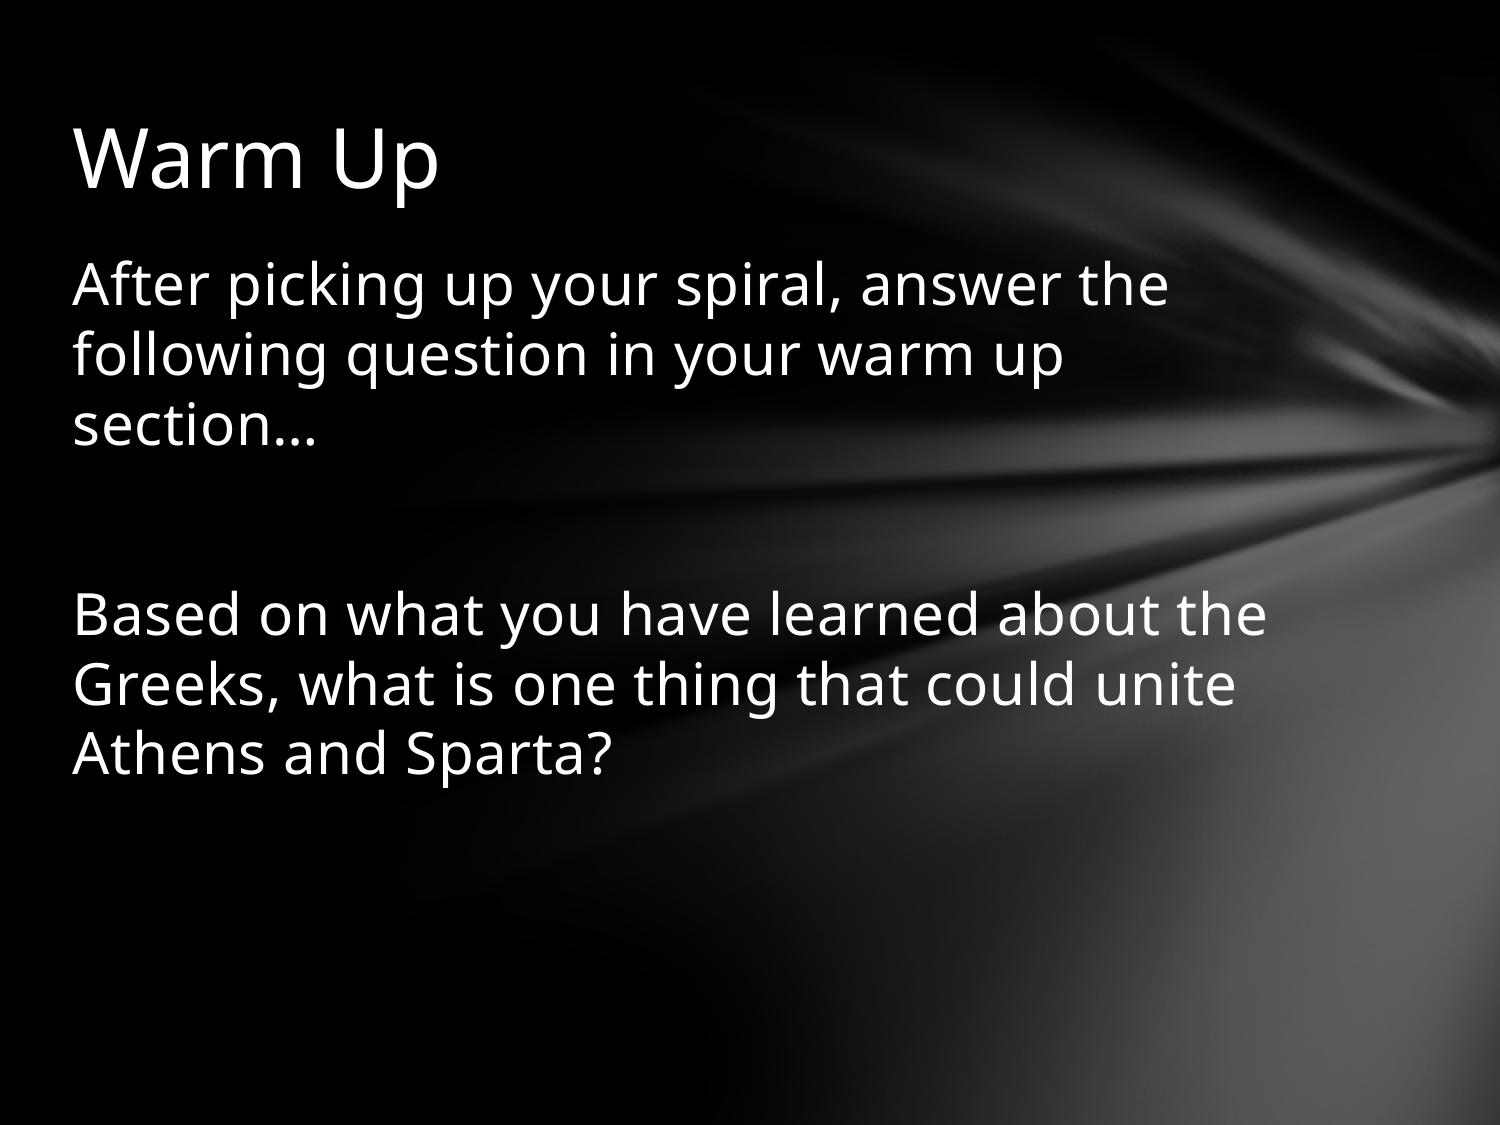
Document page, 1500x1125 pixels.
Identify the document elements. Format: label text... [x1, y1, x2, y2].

list After picking up your spiral, answer the following question in your warm up section… Based on what you have learned about the Greeks, what is one thing that could unite Athens and Sparta? [57, 239, 1318, 1015]
title Warm Up [57, 37, 1318, 213]
